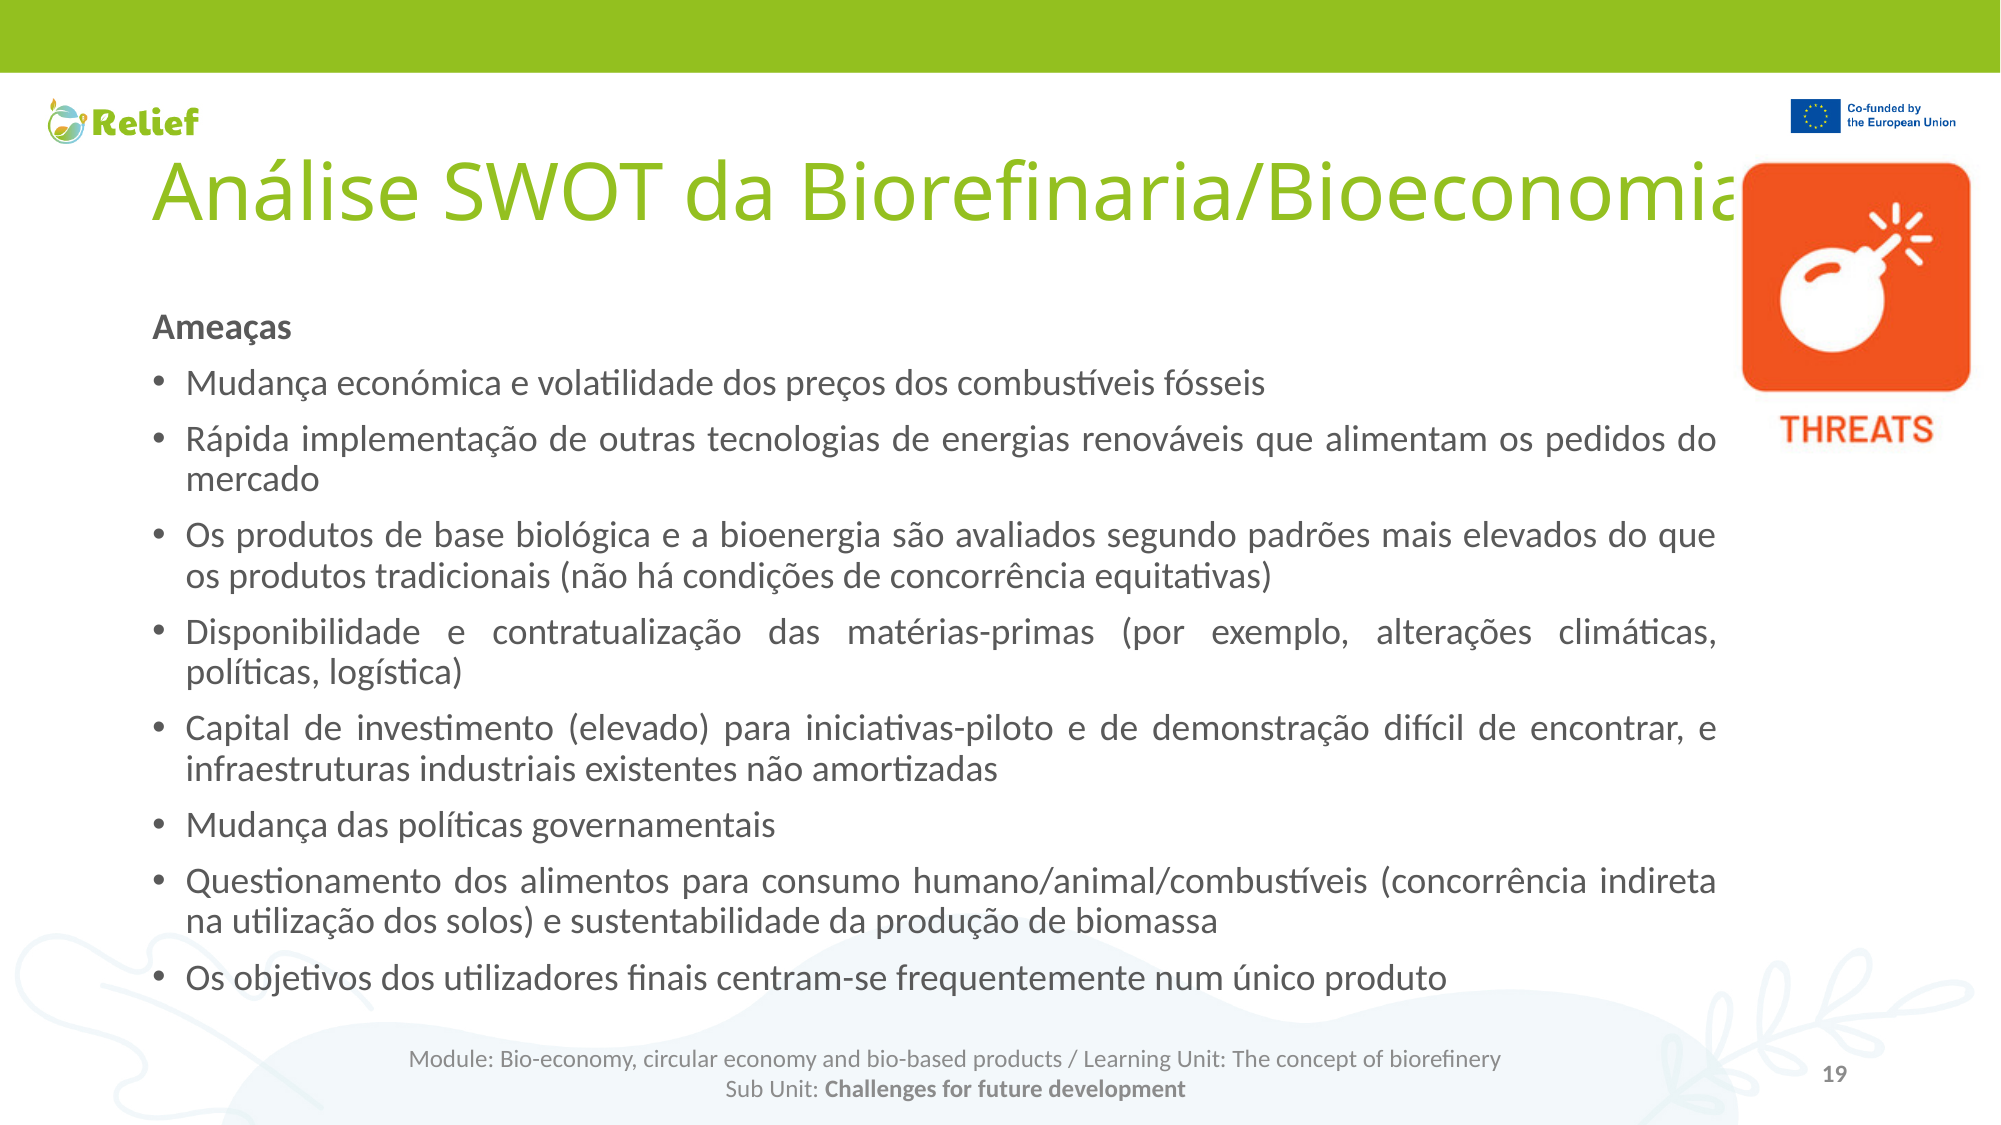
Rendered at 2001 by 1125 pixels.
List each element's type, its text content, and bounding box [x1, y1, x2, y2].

picture [0, 0, 2001, 1125]
footer Module: Bio-economy, circular economy and bio-based products / Learning Unit: The concept of biorefinery Sub Unit: Challenges for future development [137, 1023, 1775, 1122]
slide_number 19 [1787, 1042, 1863, 1103]
list Ameaças Mudança económica e volatilidade dos preços dos combustíveis fósseis Rápida implementação de outras tecnologias de energias renováveis que alimentam os pedidos do mercado Os produtos de base biológica e a bioenergia são avaliados segundo padrões mais elevados do que os produtos tradicionais (não há condições de concorrência equitativas) Disponibilidade e contratualização das matérias-primas (por exemplo, alterações climáticas, políticas, logística) Capital de investimento (elevado) para iniciativas-piloto e de demonstração difícil de encontrar, e infraestruturas industriais existentes não amortizadas Mudança das políticas governamentais Questionamento dos alimentos para consumo humano/animal/combustíveis (concorrência indireta na utilização dos solos) e sustentabilidade da produção de biomassa Os objetivos dos utilizadores finais centram-se frequentemente num único produto [137, 299, 1734, 1014]
title Análise SWOT da Biorefinaria/Bioeconomia [137, 111, 1863, 278]
